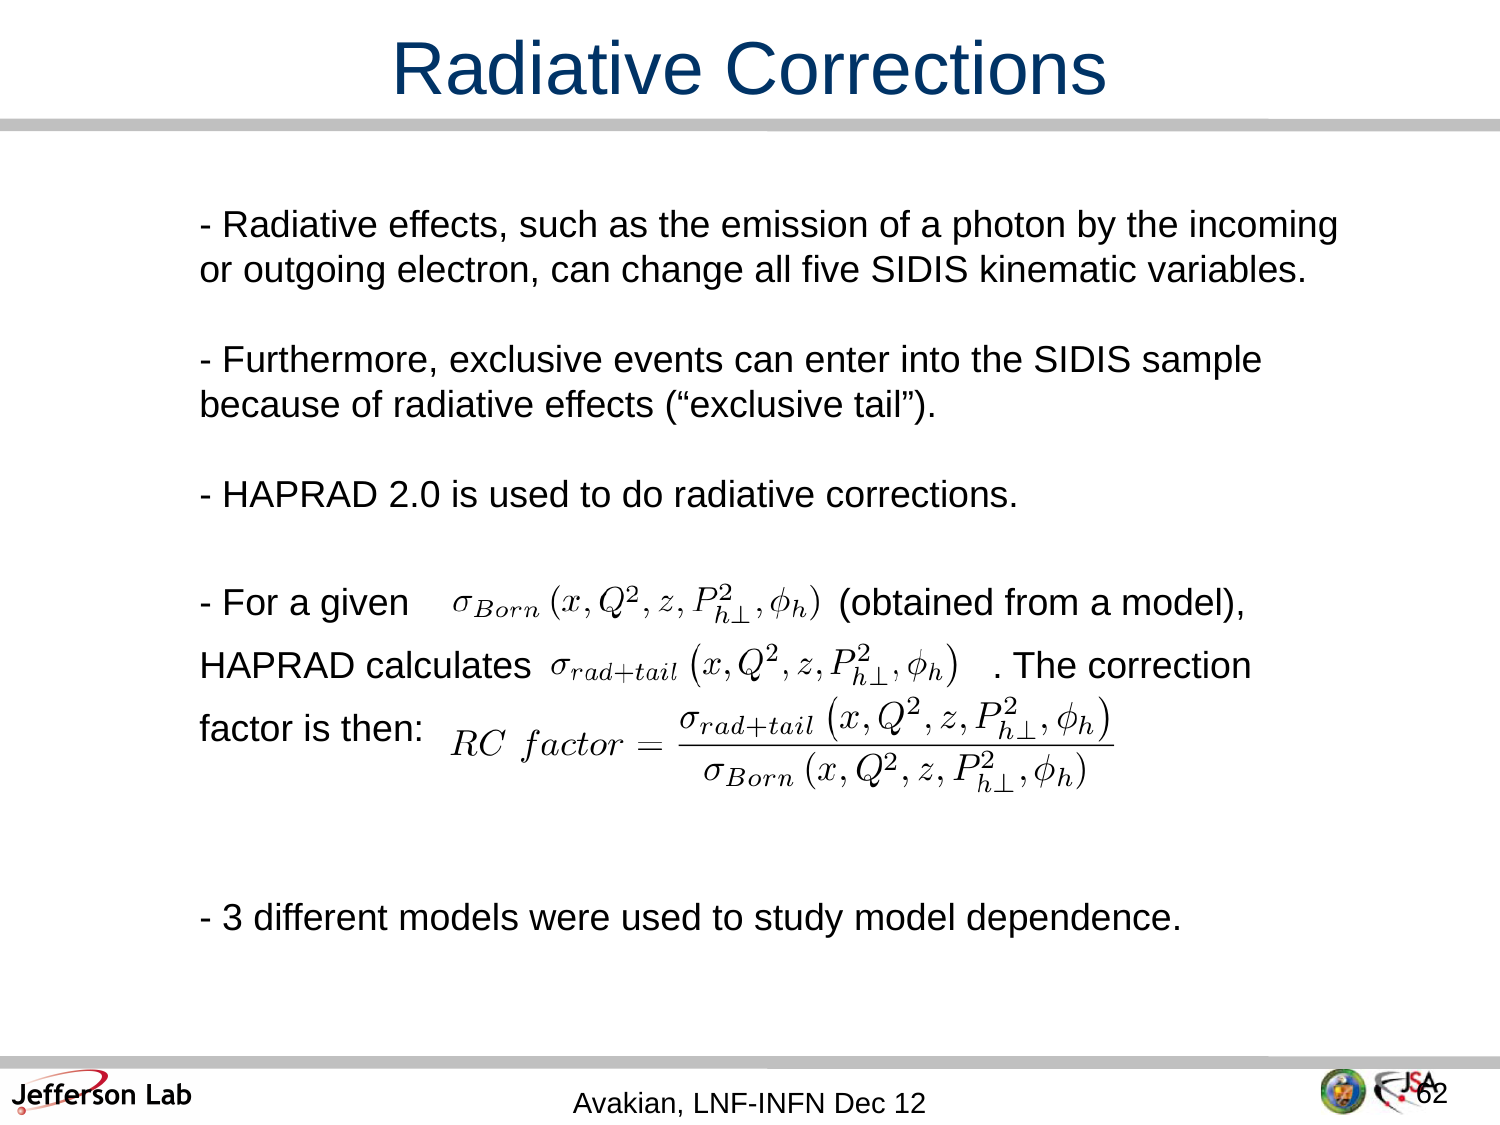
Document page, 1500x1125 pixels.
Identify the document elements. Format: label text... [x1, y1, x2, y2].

picture [444, 639, 1126, 801]
text_box - Radiative effects, such as the emission of a photon by the incoming or outgoing electron, can change all five SIDIS kinematic variables. - Furthermore, exclusive events can enter into the SIDIS sample because of radiative effects (“exclusive tail”). - HAPRAD 2.0 is used to do radiative corrections. - For a given (obtained from a model), HAPRAD calculates . The correction factor is then: - 3 different models were used to study model dependence. [185, 191, 1357, 795]
title Radiative Corrections [75, 19, 1425, 112]
picture [0, 1069, 200, 1125]
slide_number 62 [1248, 1067, 1463, 1105]
footer Avakian, LNF-INFN Dec 12 [512, 1076, 988, 1118]
picture [450, 581, 826, 626]
